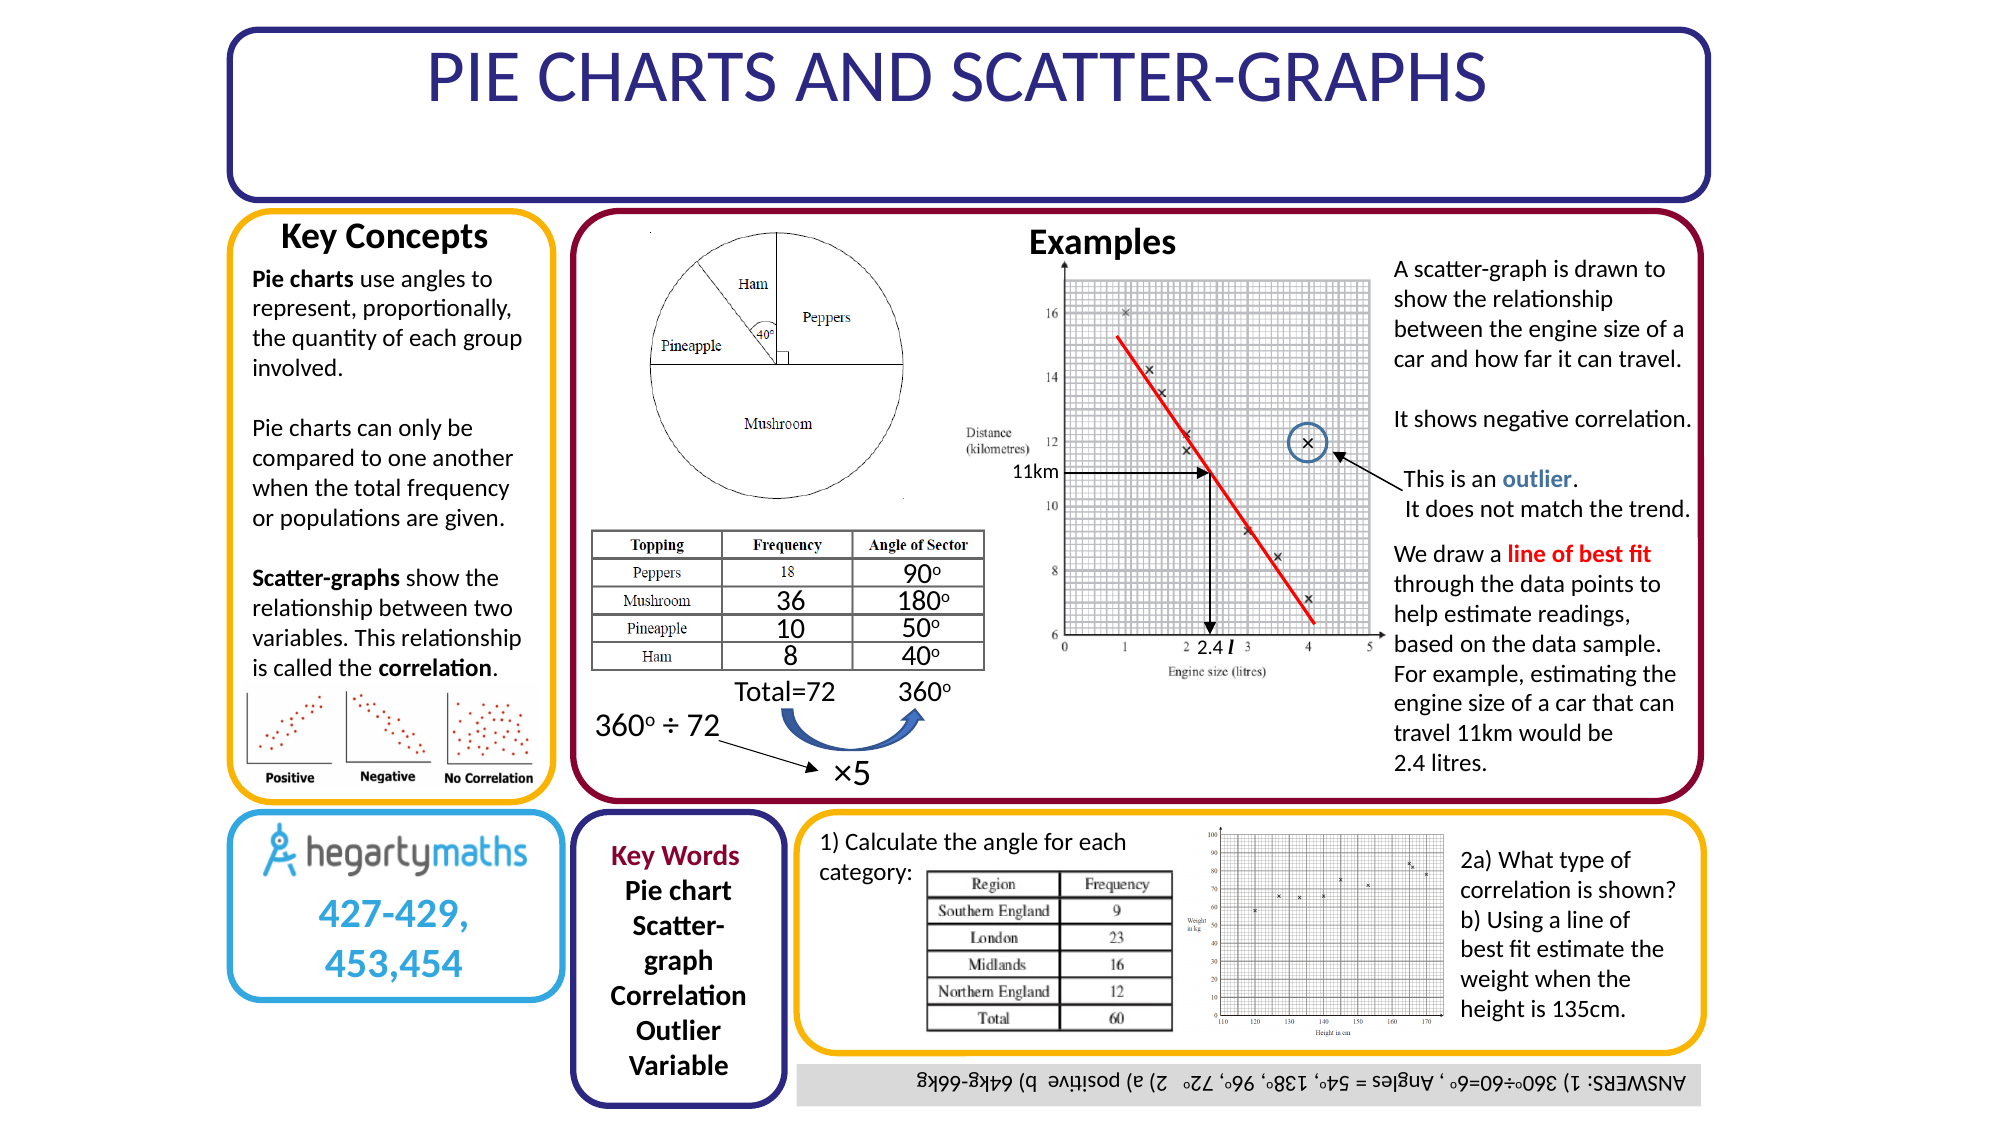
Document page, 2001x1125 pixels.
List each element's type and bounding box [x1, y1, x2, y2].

text_box [228, 18, 1711, 1107]
